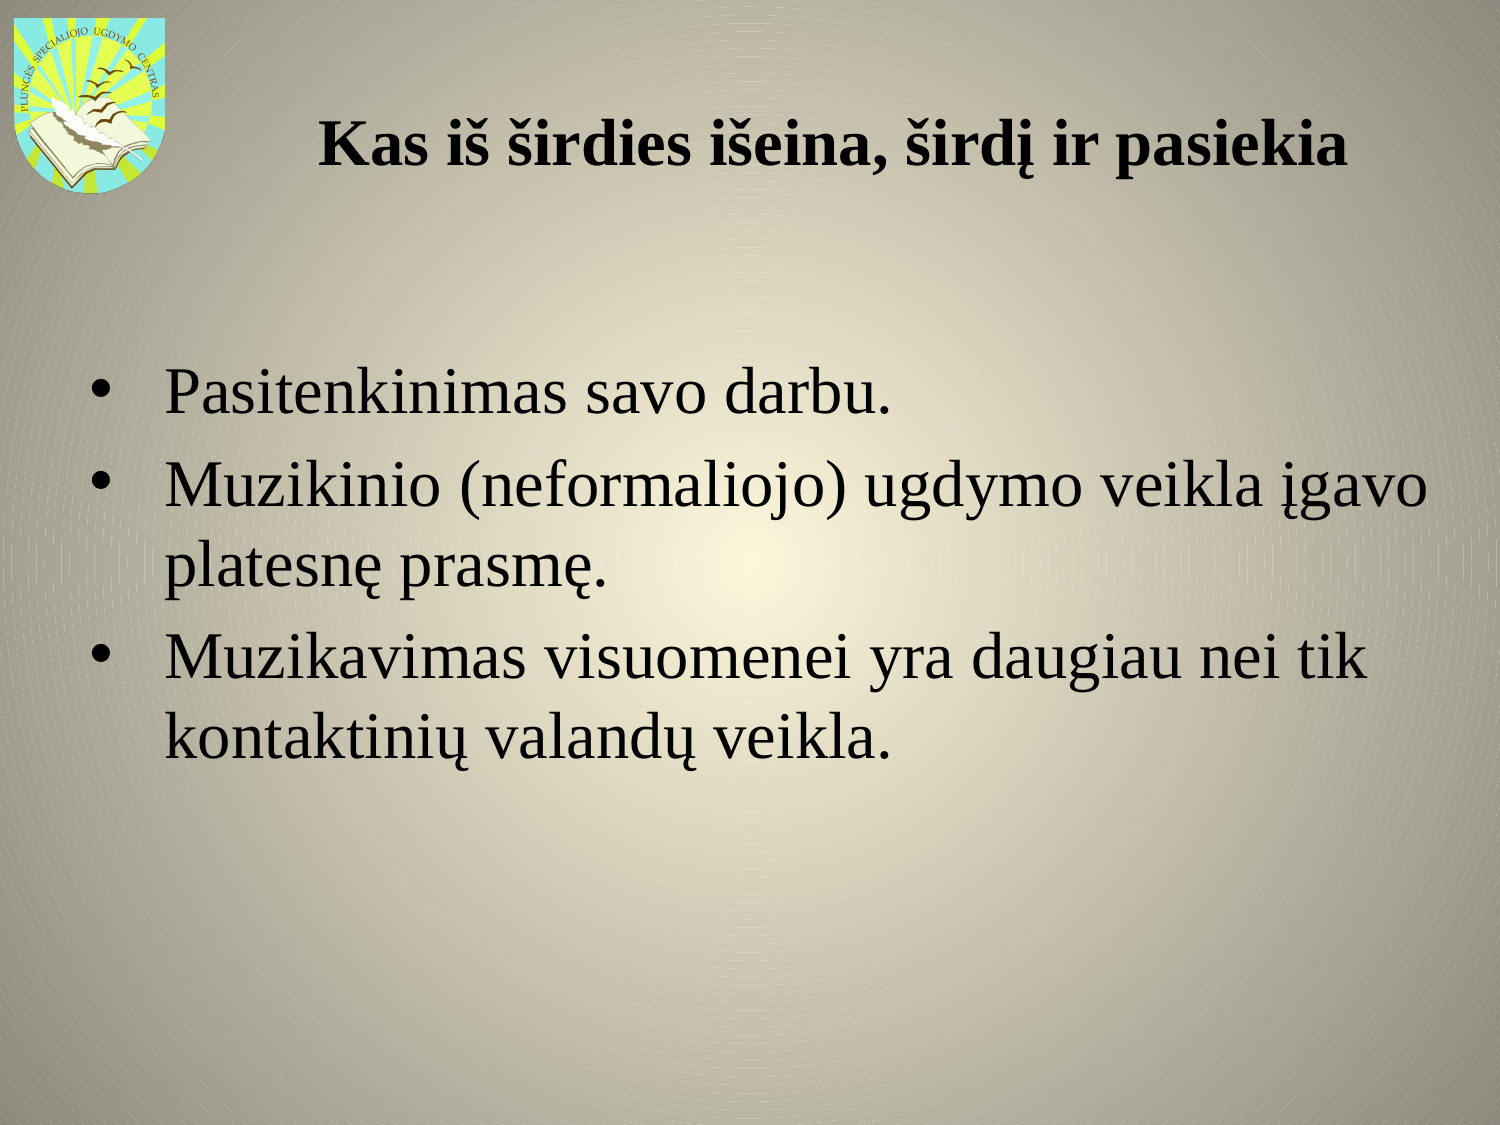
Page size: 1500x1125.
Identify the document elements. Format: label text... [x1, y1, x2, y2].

picture [13, 18, 165, 195]
title Kas iš širdies išeina, širdį ir pasiekia [243, 45, 1426, 233]
list Pasitenkinimas savo darbu. Muzikinio (neformaliojo) ugdymo veikla įgavo platesnę prasmę. Muzikavimas visuomenei yra daugiau nei tik kontaktinių valandų veikla. [60, 339, 1466, 1025]
